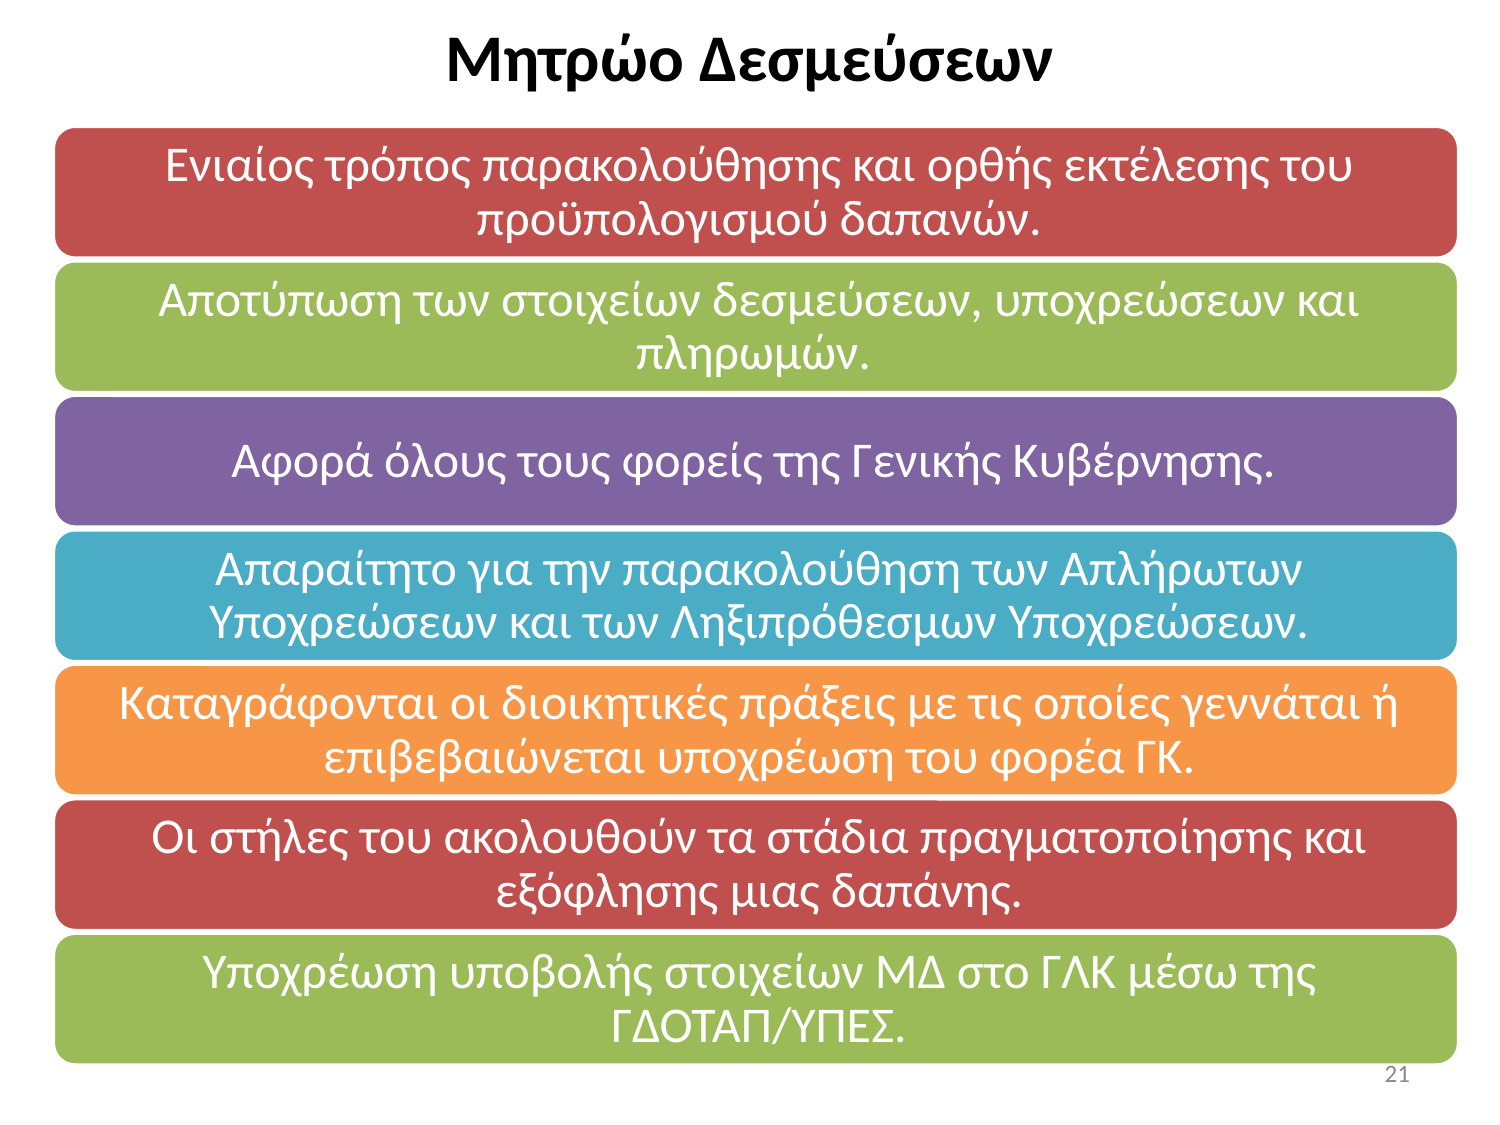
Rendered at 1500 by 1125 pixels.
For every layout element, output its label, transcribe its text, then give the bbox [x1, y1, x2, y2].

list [52, 125, 1460, 1067]
slide_number 21 [1074, 1074, 1425, 1103]
title Μητρώο Δεσμεύσεων [0, 19, 1500, 90]
